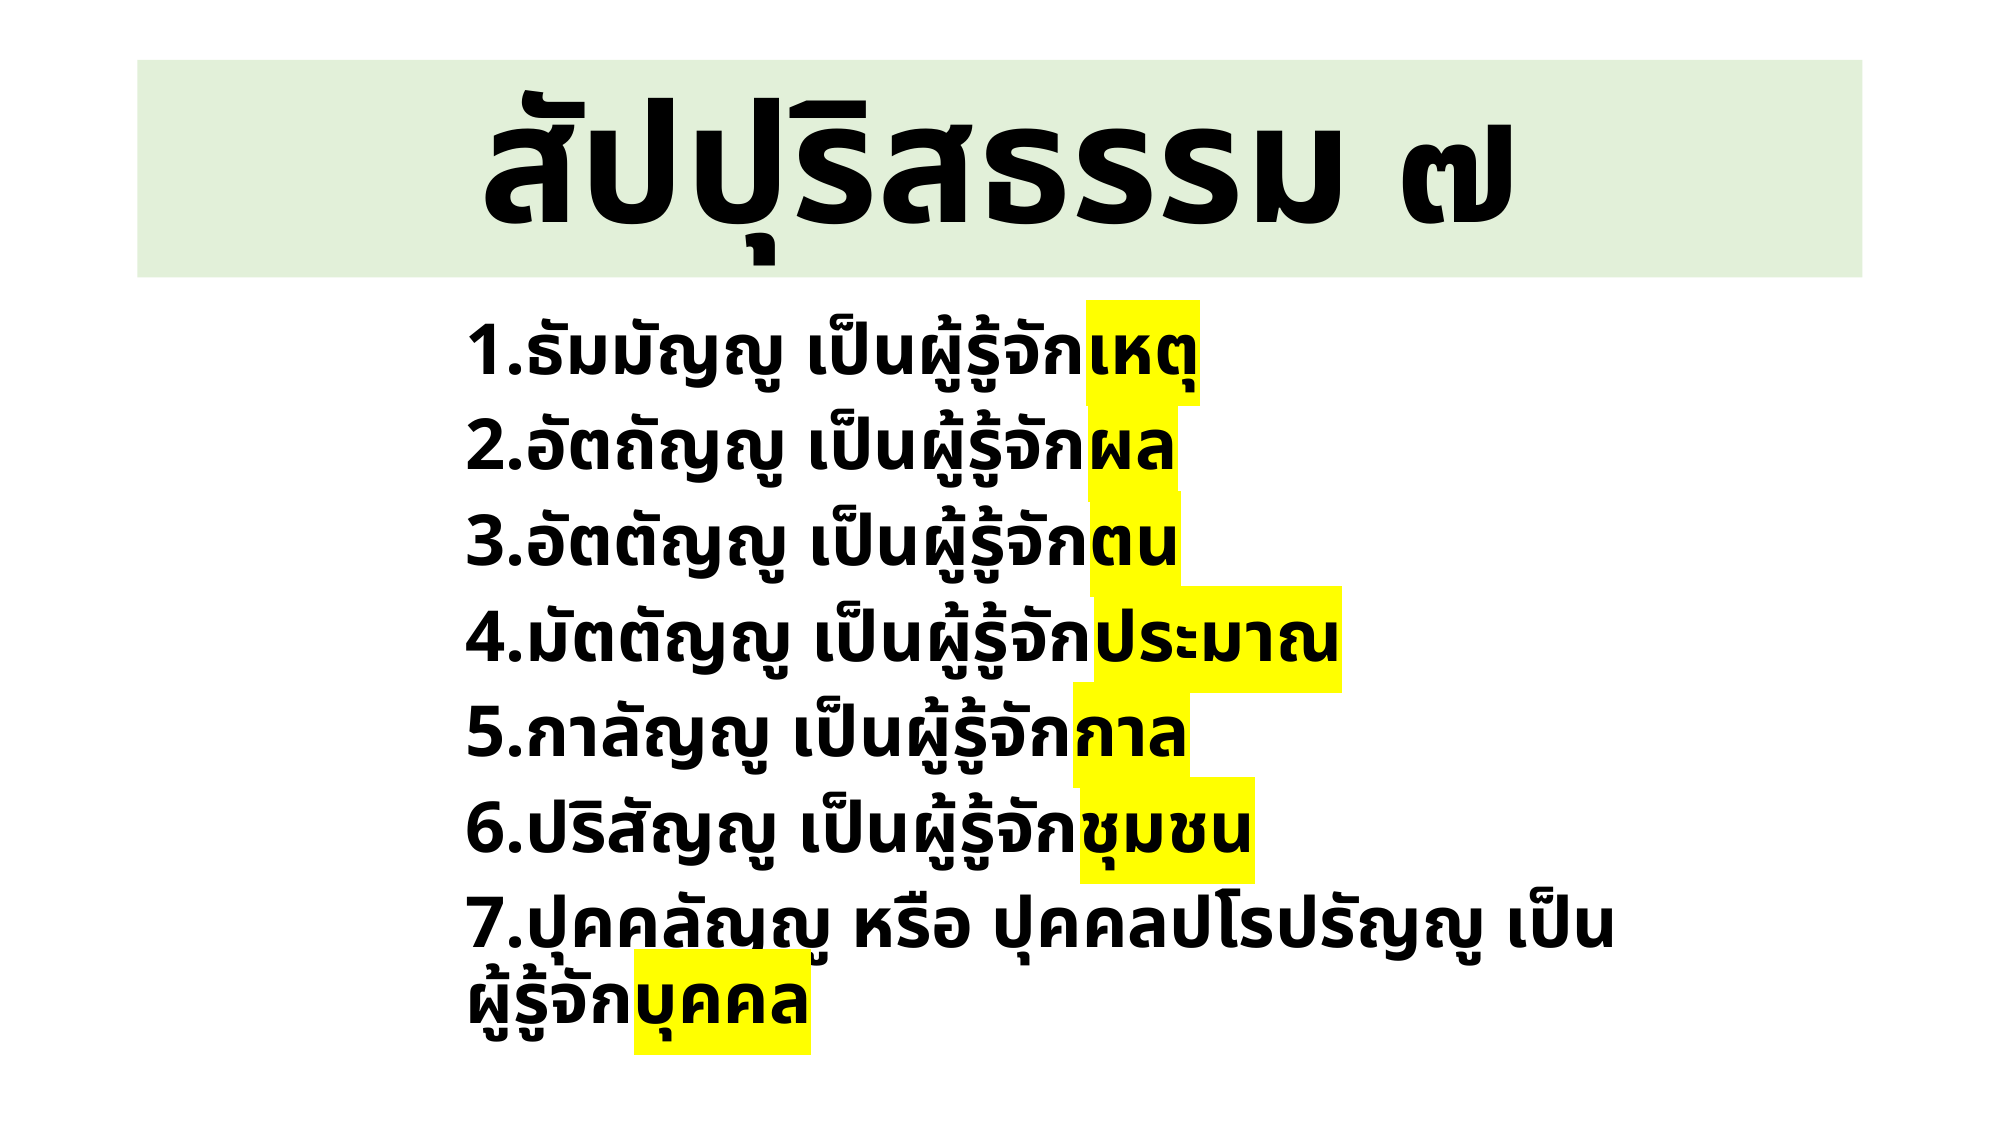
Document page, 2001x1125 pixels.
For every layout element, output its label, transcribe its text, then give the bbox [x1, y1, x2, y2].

title สัปปุริสธรรม ๗ [137, 59, 1863, 278]
list 1.ธัมมัญญู เป็นผู้รู้จักเหตุ 2.อัตถัญญู เป็นผู้รู้จักผล 3.อัตตัญญู เป็นผู้รู้จักตน 4.มัตตัญญู เป็นผู้รู้จักประมาณ 5.กาลัญญู เป็นผู้รู้จักกาล 6.ปริสัญญู เป็นผู้รู้จักชุมชน 7.ปุคคลัญญู หรือ ปุคคลปโรปรัญญู เป็นผู้รู้จักบุคคล [450, 306, 1656, 1048]
